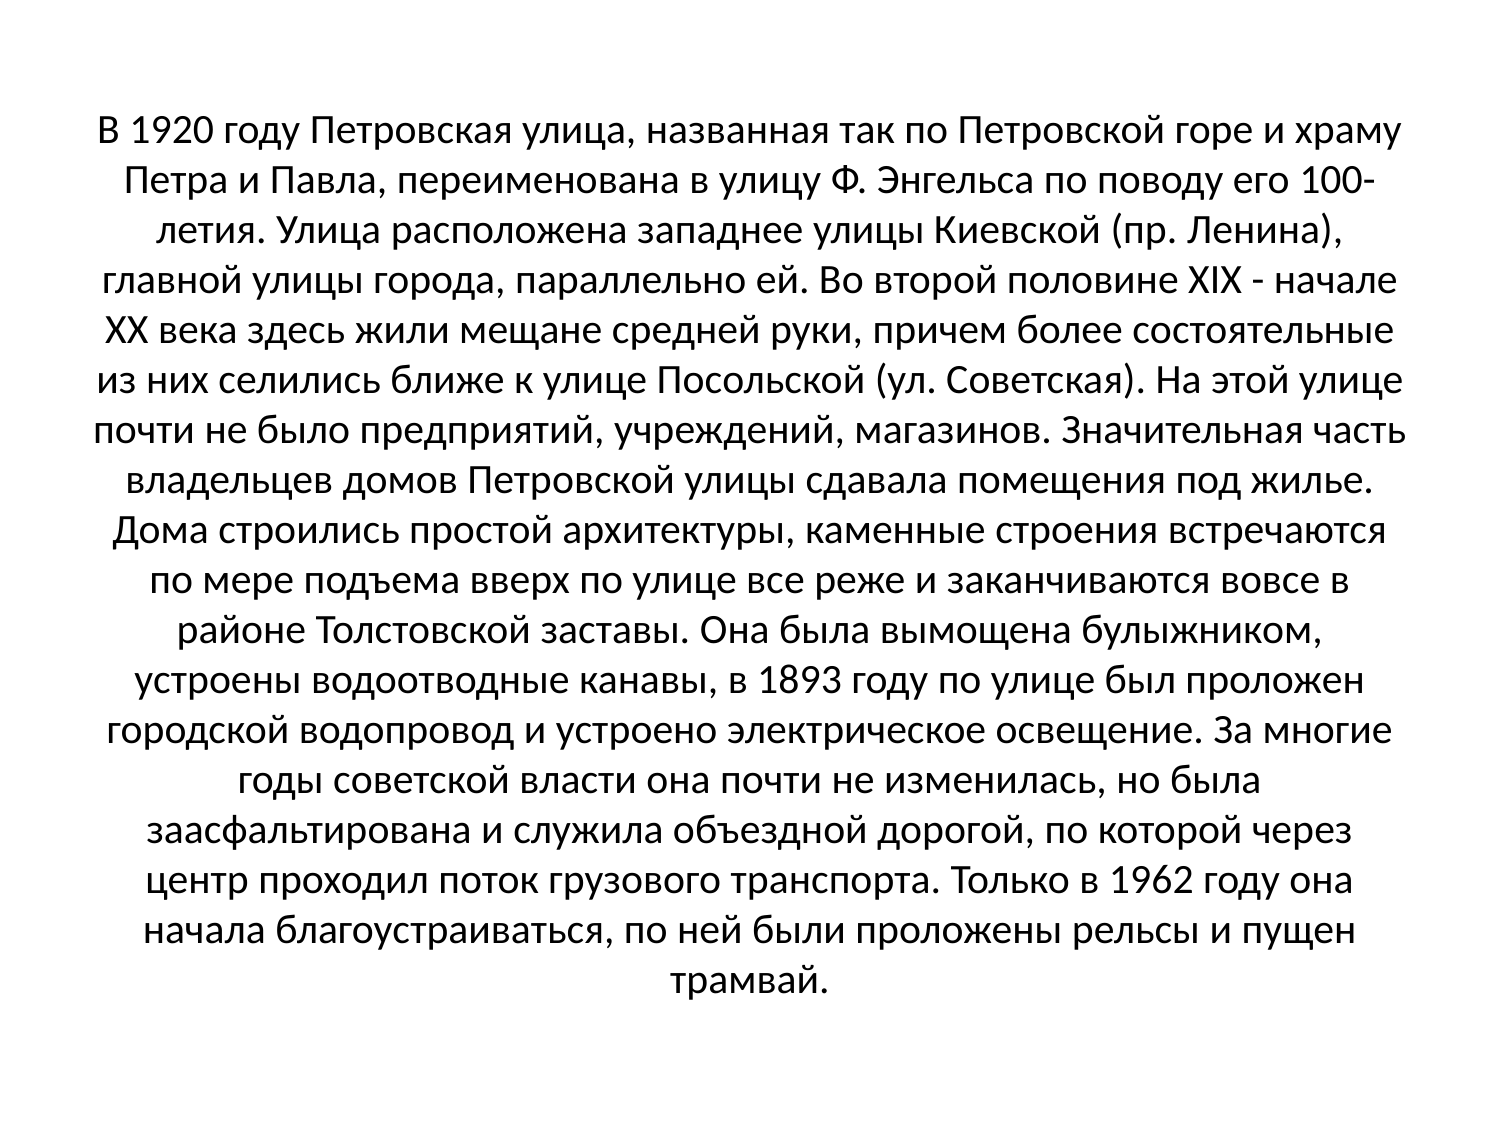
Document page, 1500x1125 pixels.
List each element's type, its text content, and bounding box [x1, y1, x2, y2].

title В 1920 году Петровская улица, названная так по Петровской горе и храму Петра и Павла, переименована в улицу Ф. Энгельса по поводу его 100-летия. Улица расположена западнее улицы Киевской (пр. Ленина), главной улицы города, параллельно ей. Во второй половине XIX - начале XX века здесь жили мещане средней руки, причем более состоятельные из них селились ближе к улице Посольской (ул. Советская). На этой улице почти не было предприятий, учреждений, магазинов. Значительная часть владельцев домов Петровской улицы сдавала помещения под жилье. Дома строились простой архитектуры, каменные строения встречаются по мере подъема вверх по улице все реже и заканчиваются вовсе в районе Толстовской заставы. Она была вымощена булыжником, устроены водоотводные канавы, в 1893 году по улице был проложен городской водопровод и устроено электрическое освещение. За многие годы советской власти она почти не изменилась, но была заасфальтирована и служила объездной дорогой, по которой через центр проходил поток грузового транспорта. Только в 1962 году она начала благоустраиваться, по ней были проложены рельсы и пущен трамвай. [75, 45, 1425, 1059]
